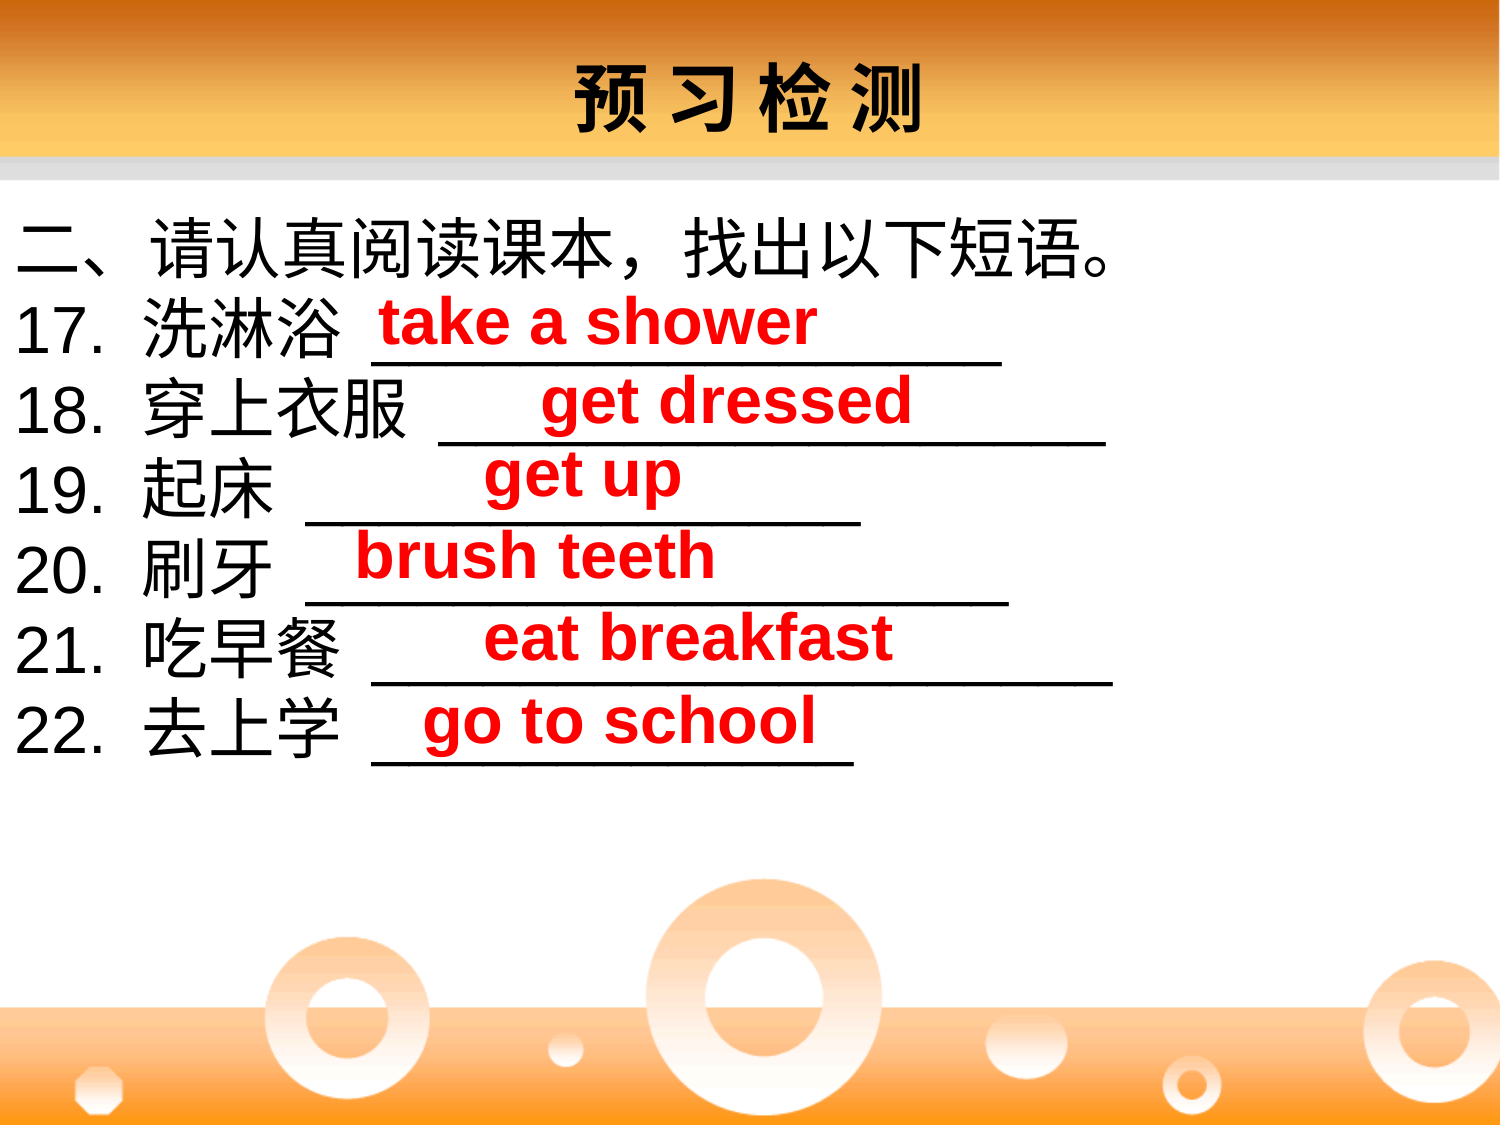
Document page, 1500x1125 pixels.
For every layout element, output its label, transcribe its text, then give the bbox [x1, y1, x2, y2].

text_box eat breakfast [468, 586, 1008, 682]
picture [0, 0, 1500, 199]
text_box 二、请认真阅读课本，找出以下短语。 17. 洗淋浴 _________________ 18. 穿上衣服 __________________ 19. 起床 _______________ 20. 刷牙 ___________________ 21. 吃早餐 ____________________ 22. 去上学 _____________ [0, 199, 1500, 775]
text_box brush teeth [339, 504, 832, 600]
text_box get dressed [525, 349, 948, 445]
text_box take a shower [363, 270, 926, 366]
picture [0, 775, 1500, 1125]
text_box get up [468, 422, 891, 518]
text_box go to school [407, 668, 947, 764]
text_box 预 习 检 测 [58, 43, 1440, 149]
